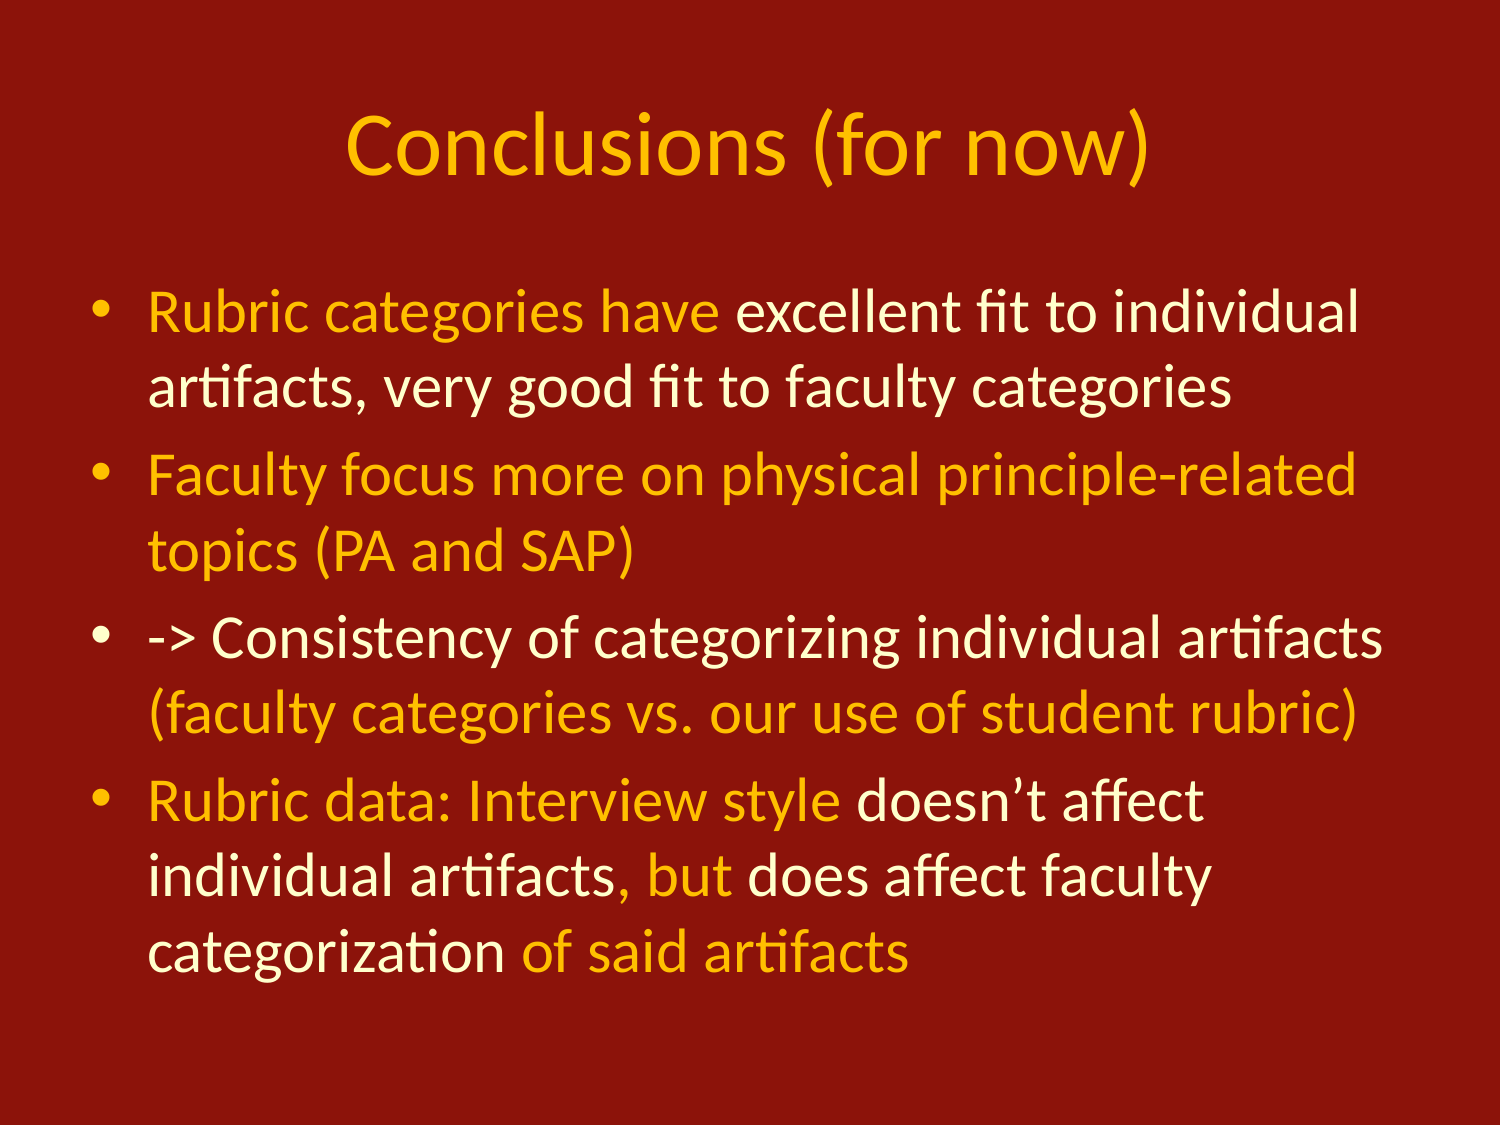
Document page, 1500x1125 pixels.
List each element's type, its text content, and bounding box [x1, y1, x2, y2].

list Rubric categories have excellent fit to individual artifacts, very good fit to faculty categories Faculty focus more on physical principle-related topics (PA and SAP) -> Consistency of categorizing individual artifacts (faculty categories vs. our use of student rubric) Rubric data: Interview style doesn’t affect individual artifacts, but does affect faculty categorization of said artifacts [75, 262, 1425, 1005]
title Conclusions (for now) [75, 45, 1425, 233]
